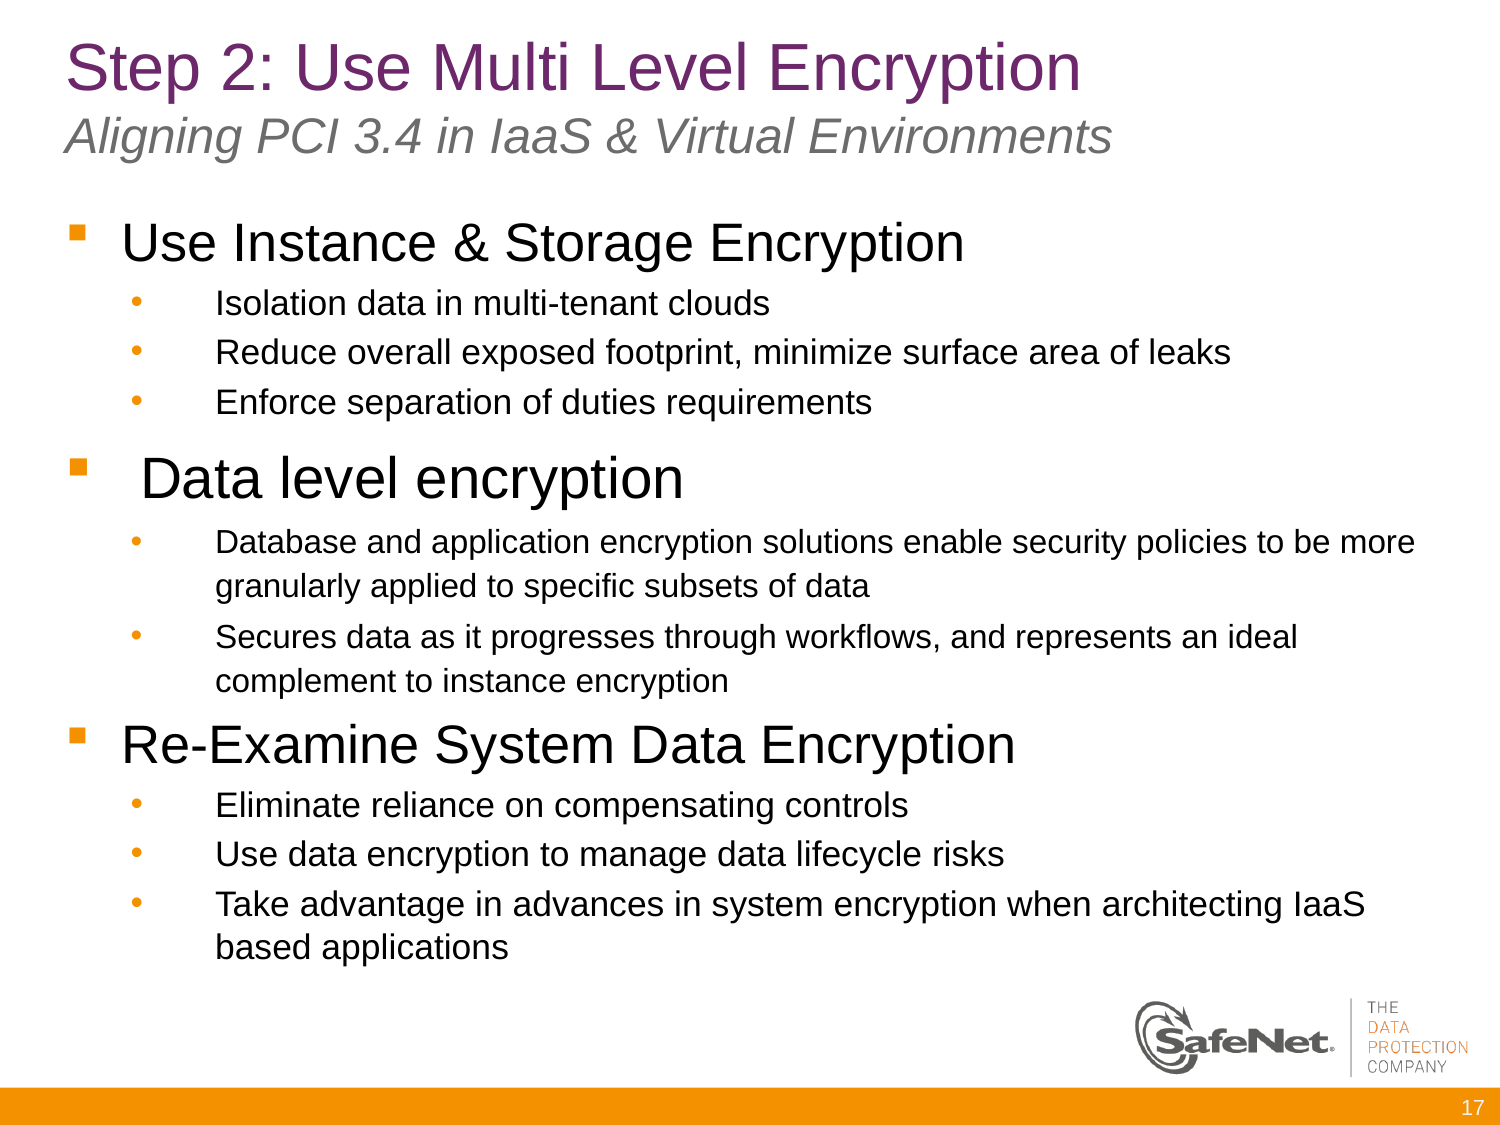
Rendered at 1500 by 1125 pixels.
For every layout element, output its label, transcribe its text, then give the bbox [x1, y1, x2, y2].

picture [1125, 987, 1481, 1088]
slide_number 17 [1149, 1087, 1500, 1125]
list Use Instance & Storage Encryption Isolation data in multi-tenant clouds Reduce overall exposed footprint, minimize surface area of leaks Enforce separation of duties requirements Data level encryption Database and application encryption solutions enable security policies to be more granularly applied to specific subsets of data Secures data as it progresses through workflows, and represents an ideal complement to instance encryption Re-Examine System Data Encryption Eliminate reliance on compensating controls Use data encryption to manage data lifecycle risks Take advantage in advances in system encryption when architecting IaaS based applications [50, 200, 1463, 988]
title Step 2: Use Multi Level Encryption Aligning PCI 3.4 in IaaS & Virtual Environments [50, 0, 1463, 188]
